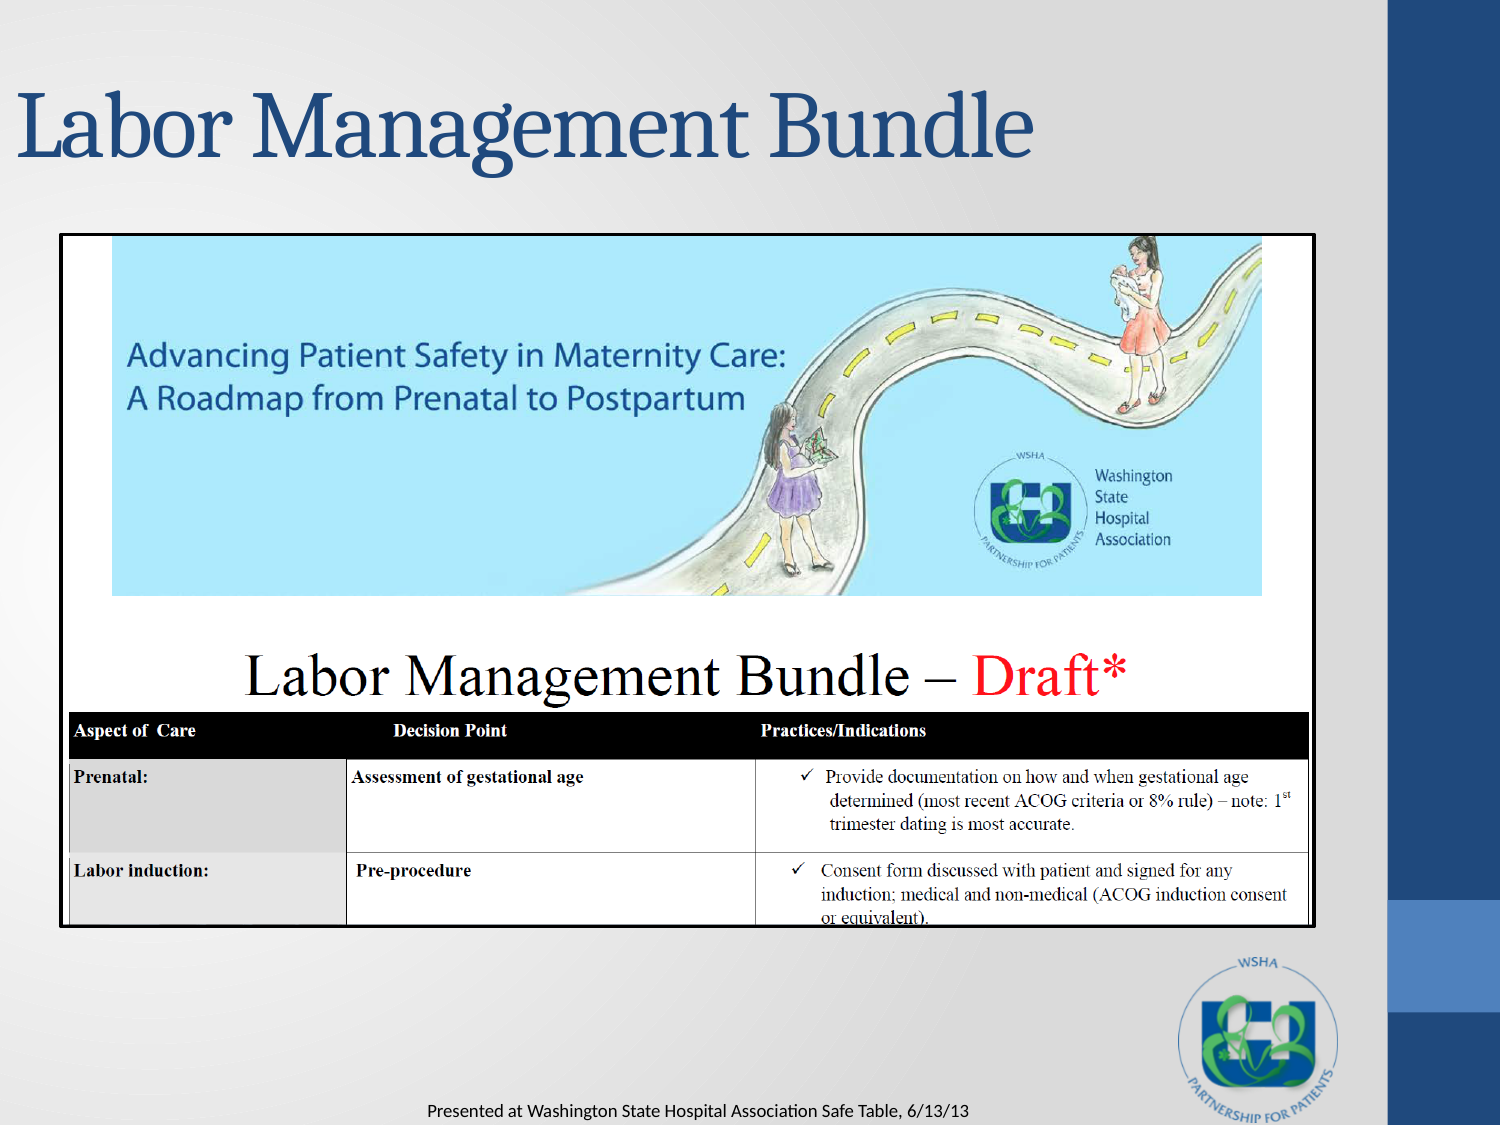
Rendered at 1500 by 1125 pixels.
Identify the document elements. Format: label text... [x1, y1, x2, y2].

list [61, 235, 1313, 926]
picture [1178, 956, 1338, 1123]
title Labor Management Bundle [0, 24, 1250, 213]
text_box Presented at Washington State Hospital Association Safe Table, 6/13/13 [412, 1091, 1113, 1125]
